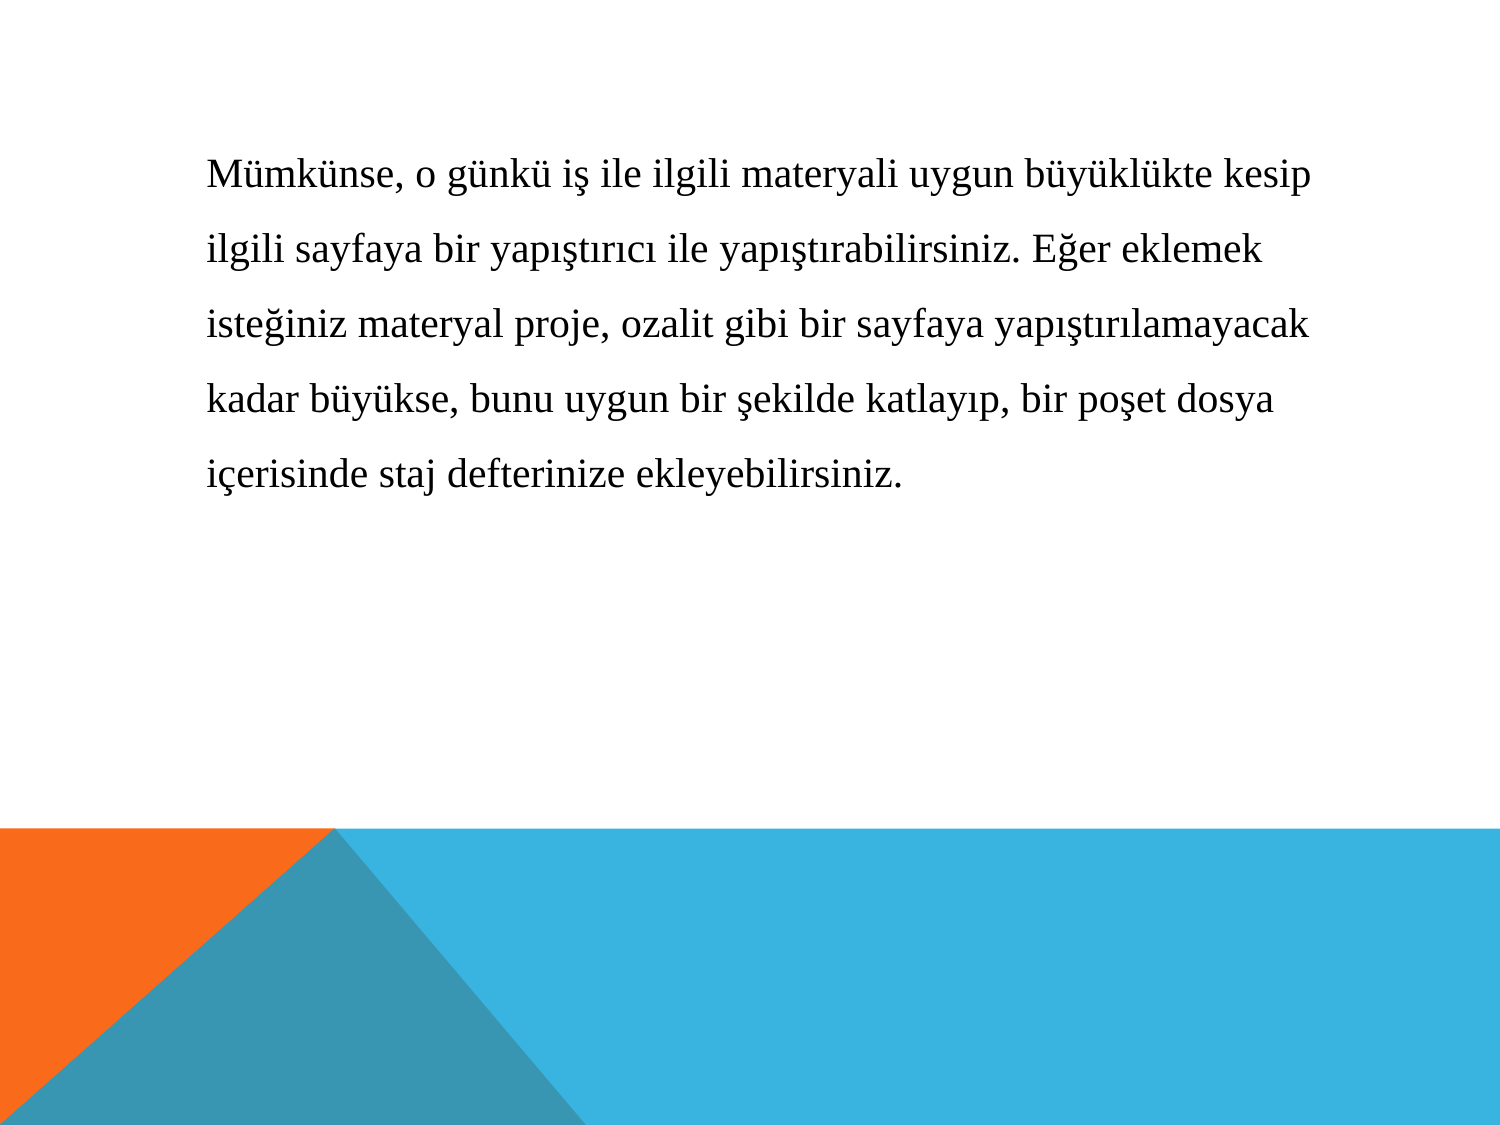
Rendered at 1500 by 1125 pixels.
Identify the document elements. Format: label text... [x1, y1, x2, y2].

list Mümkünse, o günkü iş ile ilgili materyali uygun büyüklükte kesip ilgili sayfaya bir yapıştırıcı ile yapıştırabilirsiniz. Eğer eklemek isteğiniz materyal proje, ozalit gibi bir sayfaya yapıştırılamayacak kadar büyükse, bunu uygun bir şekilde katlayıp, bir poşet dosya içerisinde staj defterinize ekleyebilirsiniz. [135, 113, 1369, 768]
